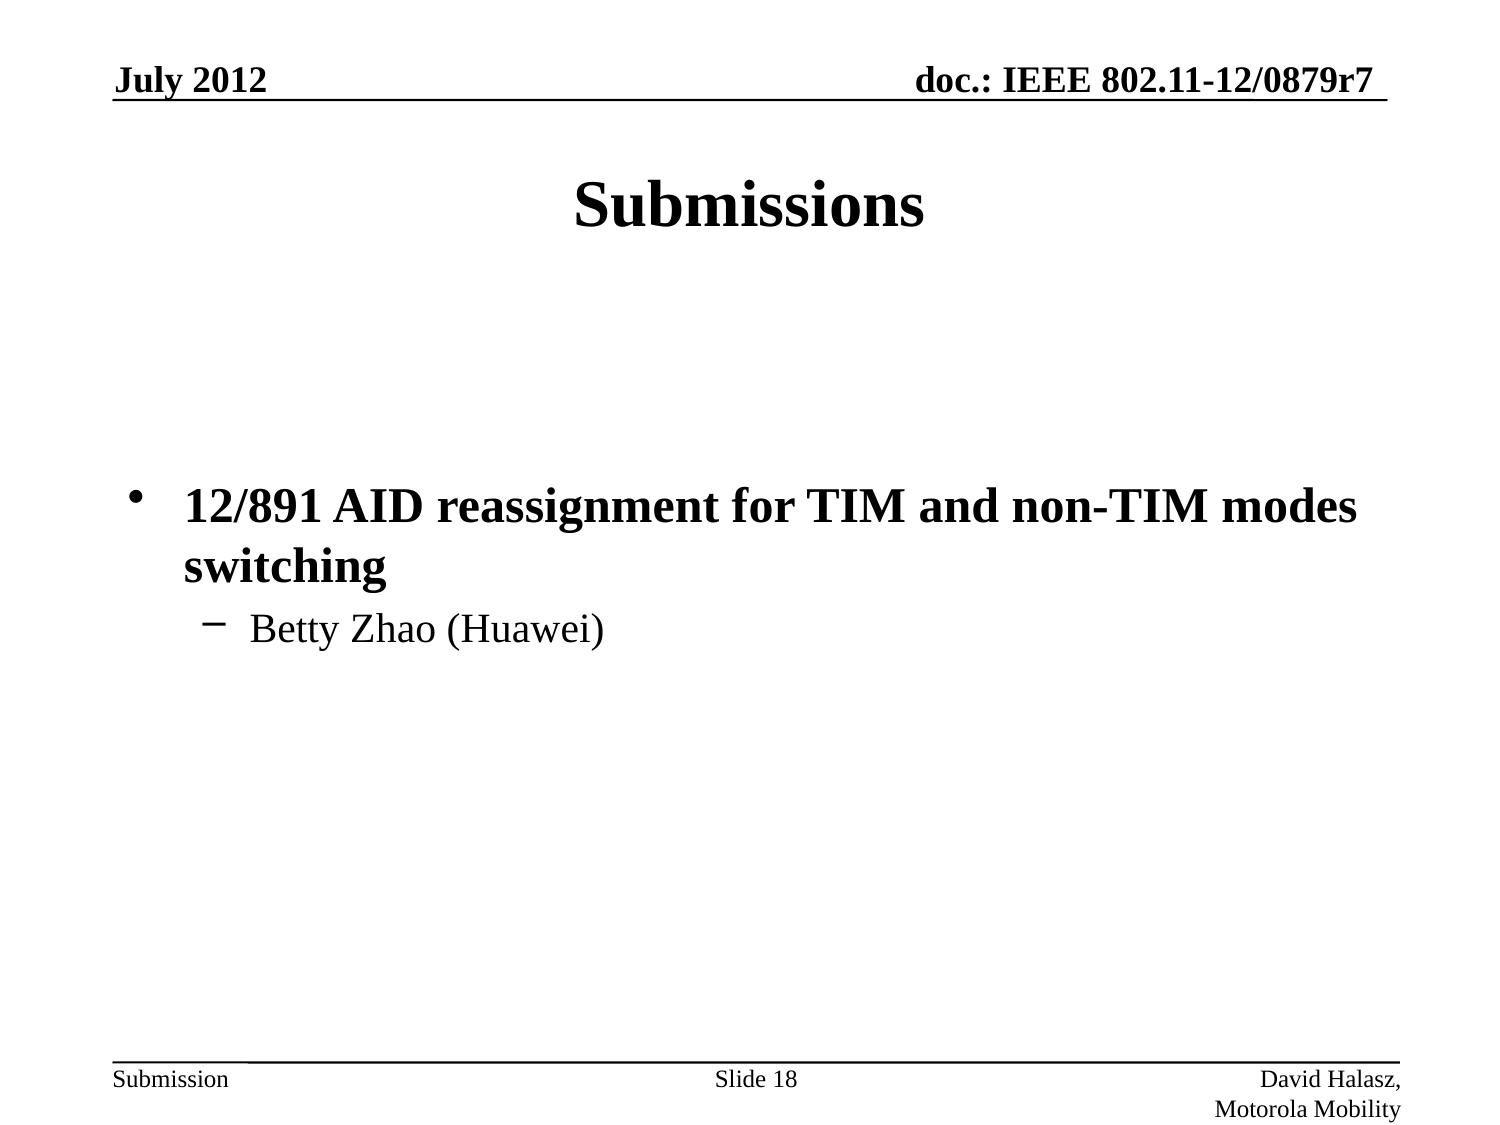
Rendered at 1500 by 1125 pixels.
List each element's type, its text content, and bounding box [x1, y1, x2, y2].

slide_number Slide 18 [712, 1061, 800, 1093]
title Submissions [112, 112, 1388, 288]
footer David Halasz, Motorola Mobility [1185, 1061, 1402, 1093]
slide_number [114, 54, 333, 101]
list 12/891 AID reassignment for TIM and non-TIM modes switching Betty Zhao (Huawei) [112, 324, 1388, 1001]
